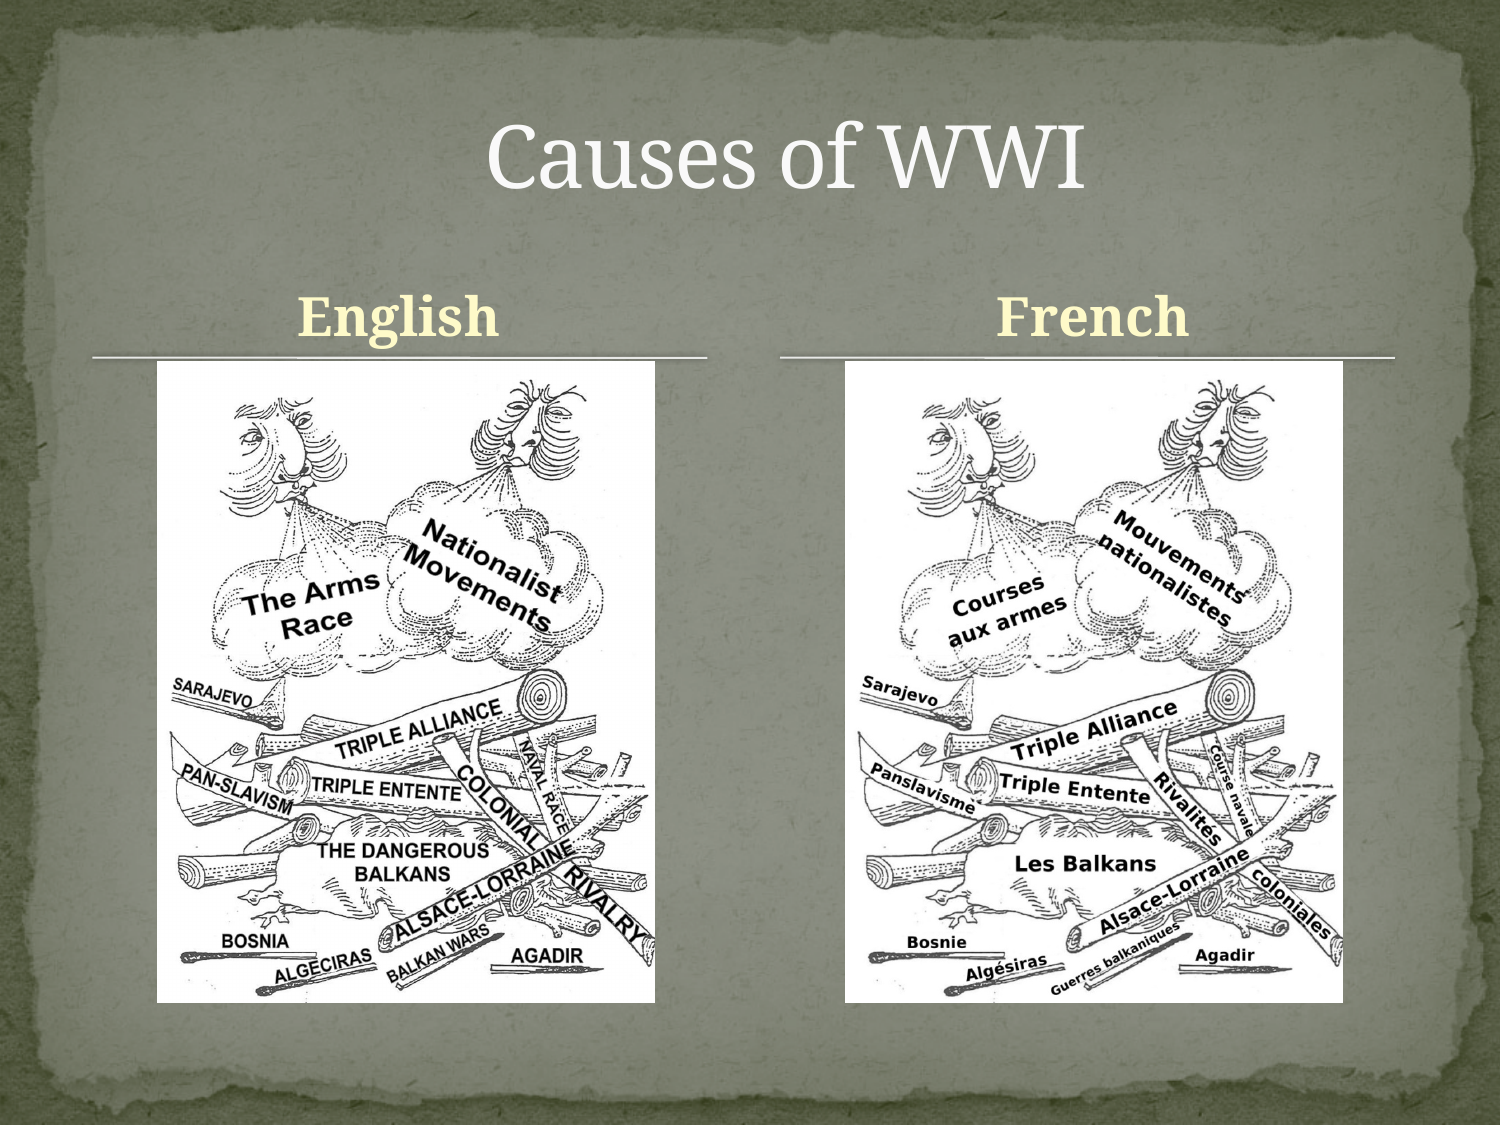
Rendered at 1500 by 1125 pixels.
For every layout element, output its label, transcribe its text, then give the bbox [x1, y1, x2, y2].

list English [73, 228, 740, 357]
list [160, 363, 654, 1003]
list French [760, 228, 1427, 357]
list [848, 363, 1342, 1003]
title Causes of WWI [74, 25, 1425, 213]
